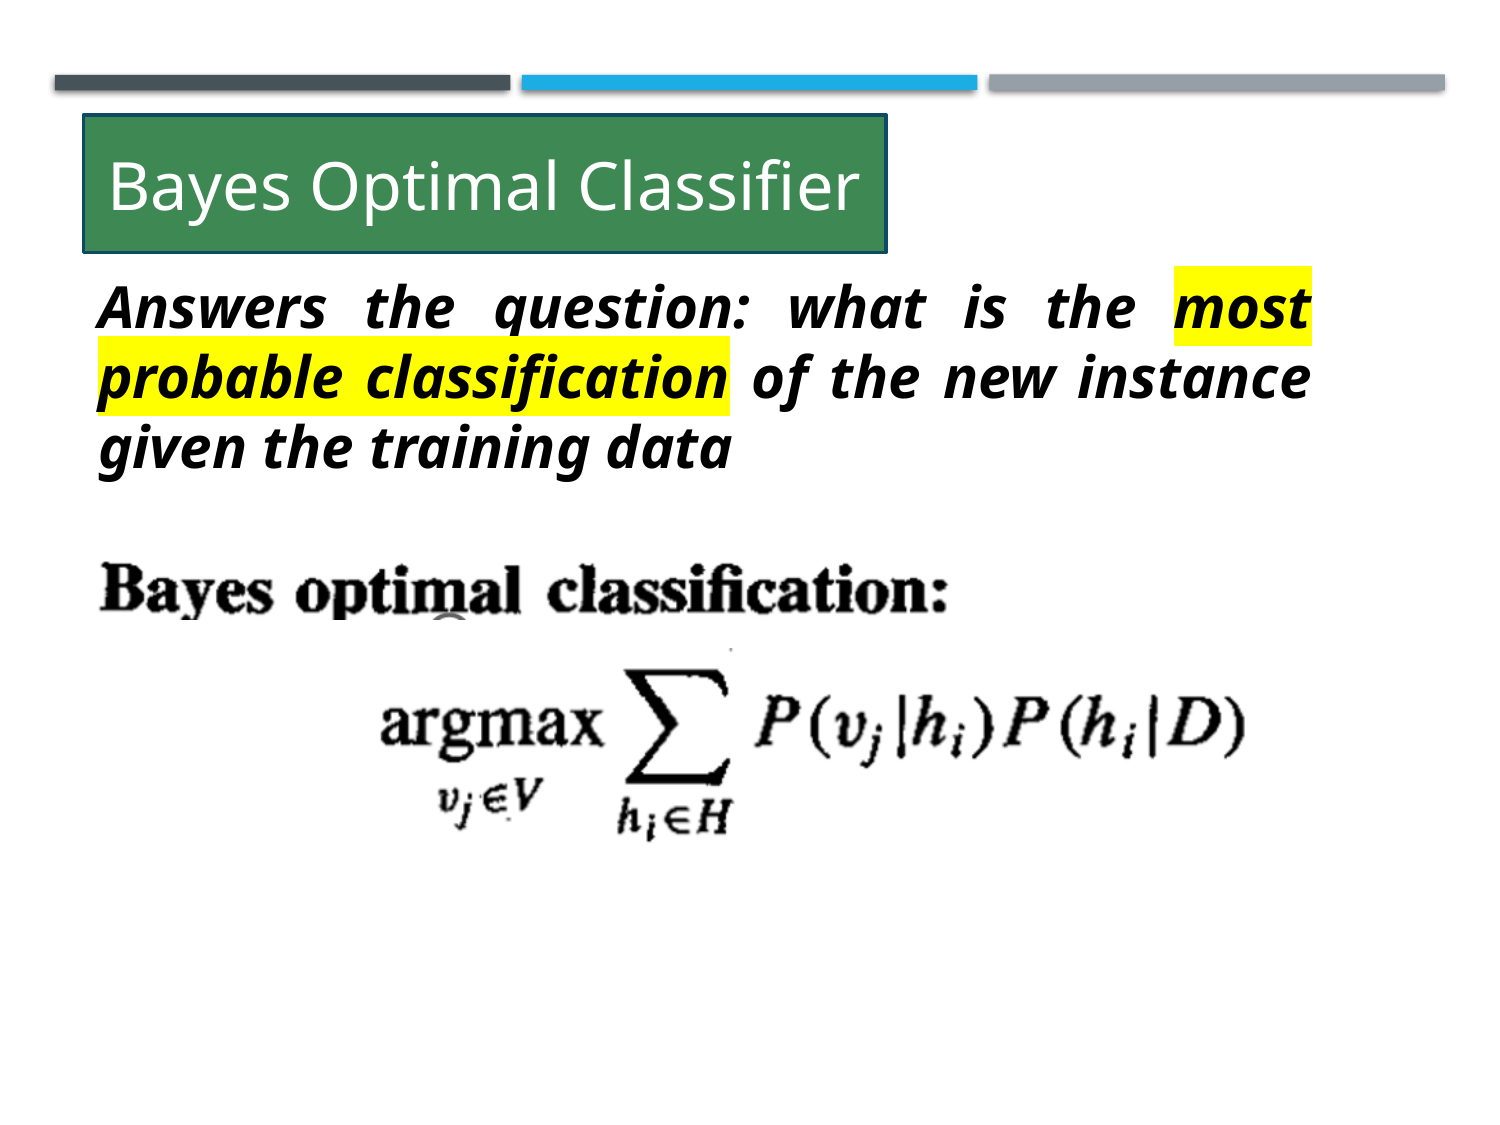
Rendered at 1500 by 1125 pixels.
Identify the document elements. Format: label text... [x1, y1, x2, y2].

text_box Bayes Optimal Classifier [82, 113, 888, 254]
picture [358, 648, 1294, 863]
text_box Answers the question: what is the most probable classification of the new instance given the training data [83, 263, 1327, 488]
picture [85, 515, 963, 621]
